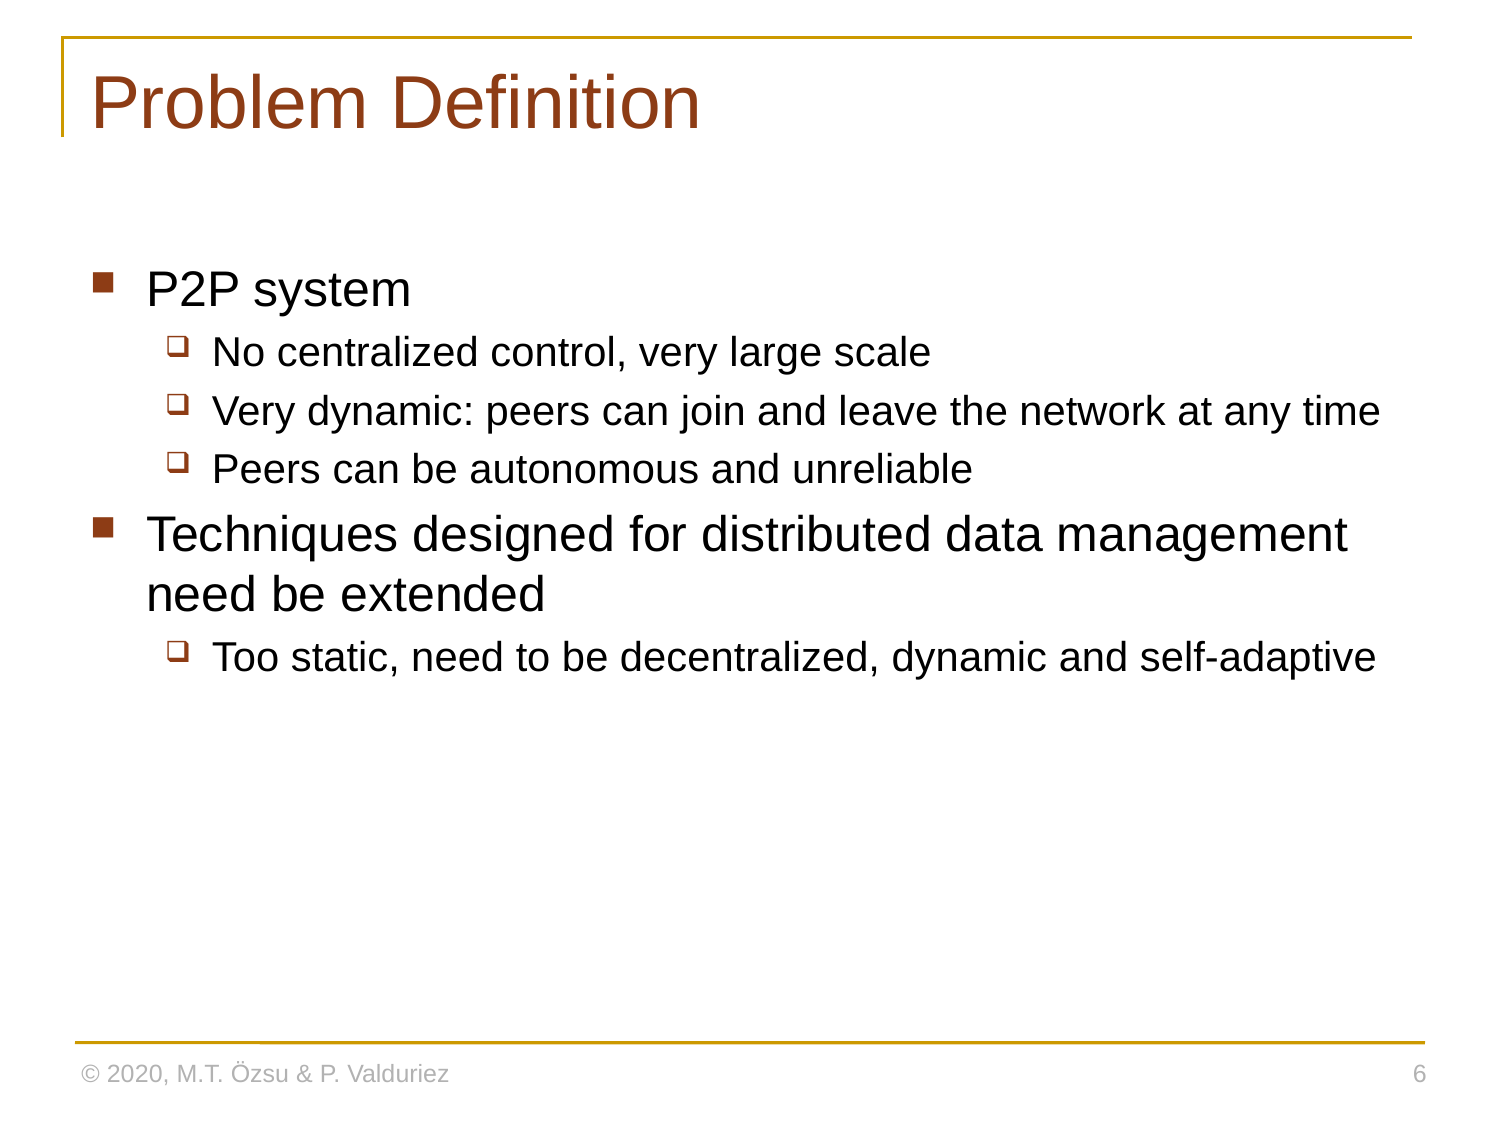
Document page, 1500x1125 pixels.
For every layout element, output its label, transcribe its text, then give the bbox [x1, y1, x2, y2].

footer © 2020, M.T. Özsu & P. Valduriez [66, 1042, 573, 1103]
slide_number 6 [1104, 1042, 1442, 1103]
title Problem Definition [74, 45, 1426, 233]
list P2P system No centralized control, very large scale Very dynamic: peers can join and leave the network at any time Peers can be autonomous and unreliable Techniques designed for distributed data management need be extended Too static, need to be decentralized, dynamic and self-adaptive [74, 249, 1426, 993]
